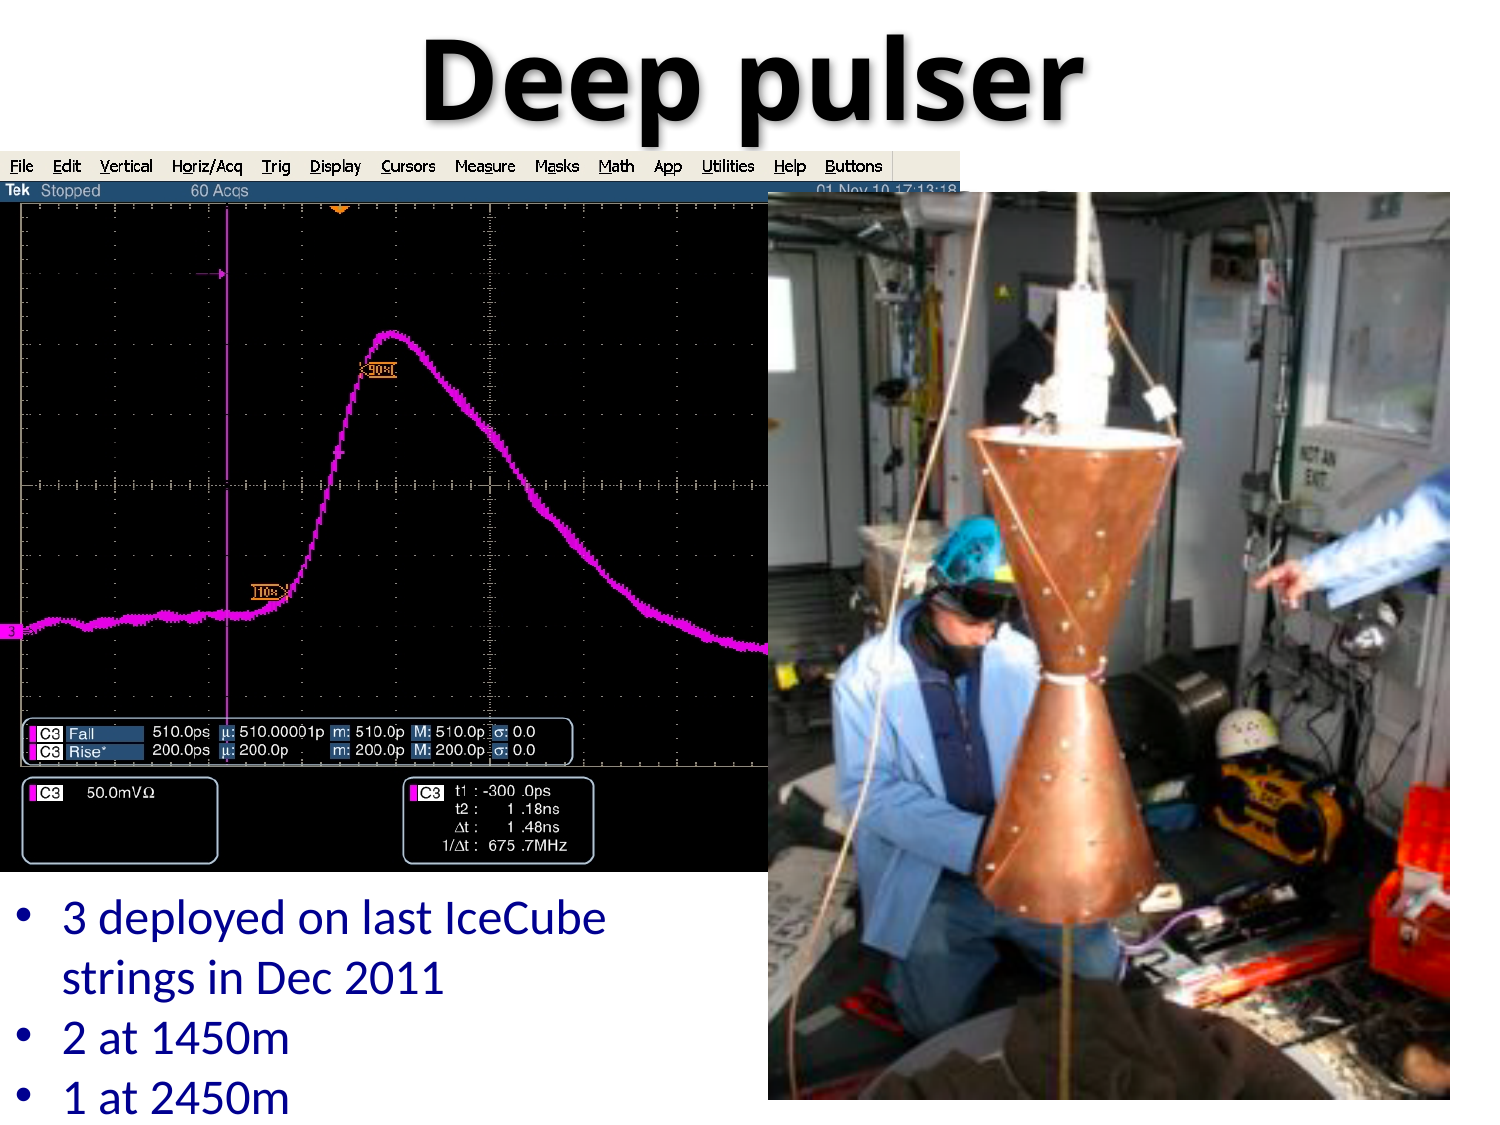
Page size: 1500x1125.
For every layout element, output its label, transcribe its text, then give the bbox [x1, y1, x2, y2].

picture [0, 151, 1450, 1100]
text_box Deep pulser installation [82, 0, 1422, 190]
text_box 3 deployed on last IceCube strings in Dec 2011 2 at 1450m 1 at 2450m [0, 880, 745, 1125]
